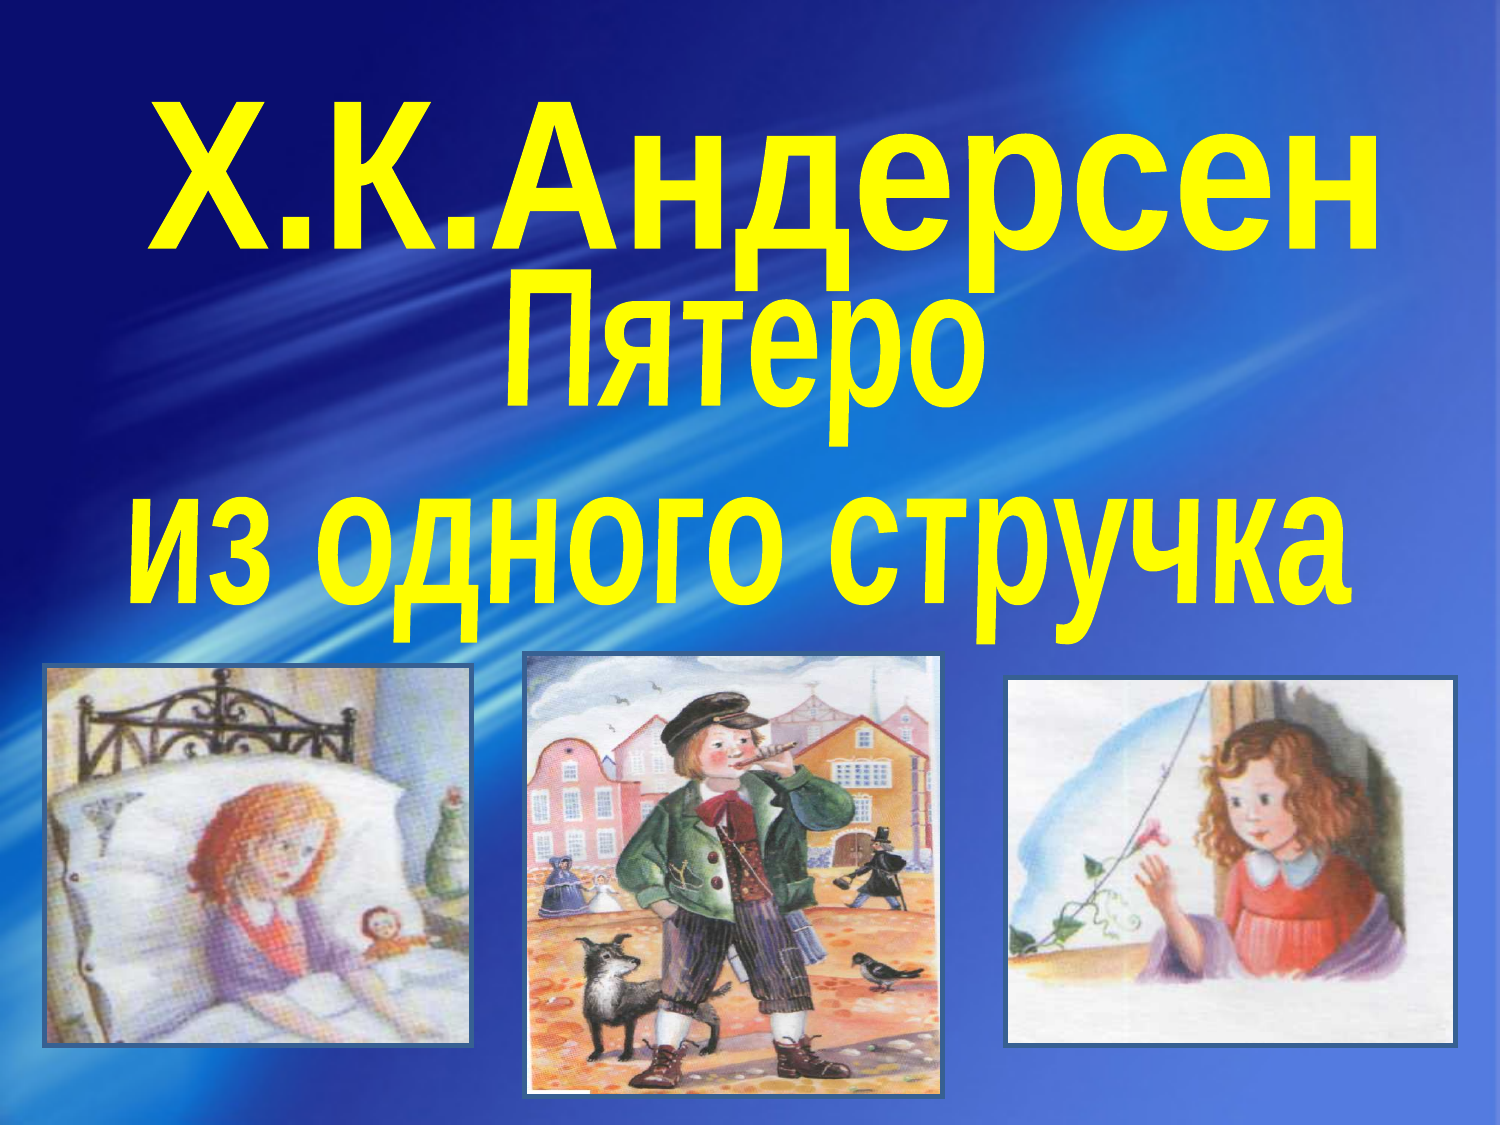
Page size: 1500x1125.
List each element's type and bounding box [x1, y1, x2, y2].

list [46, 667, 469, 1044]
picture [0, 0, 1500, 1125]
